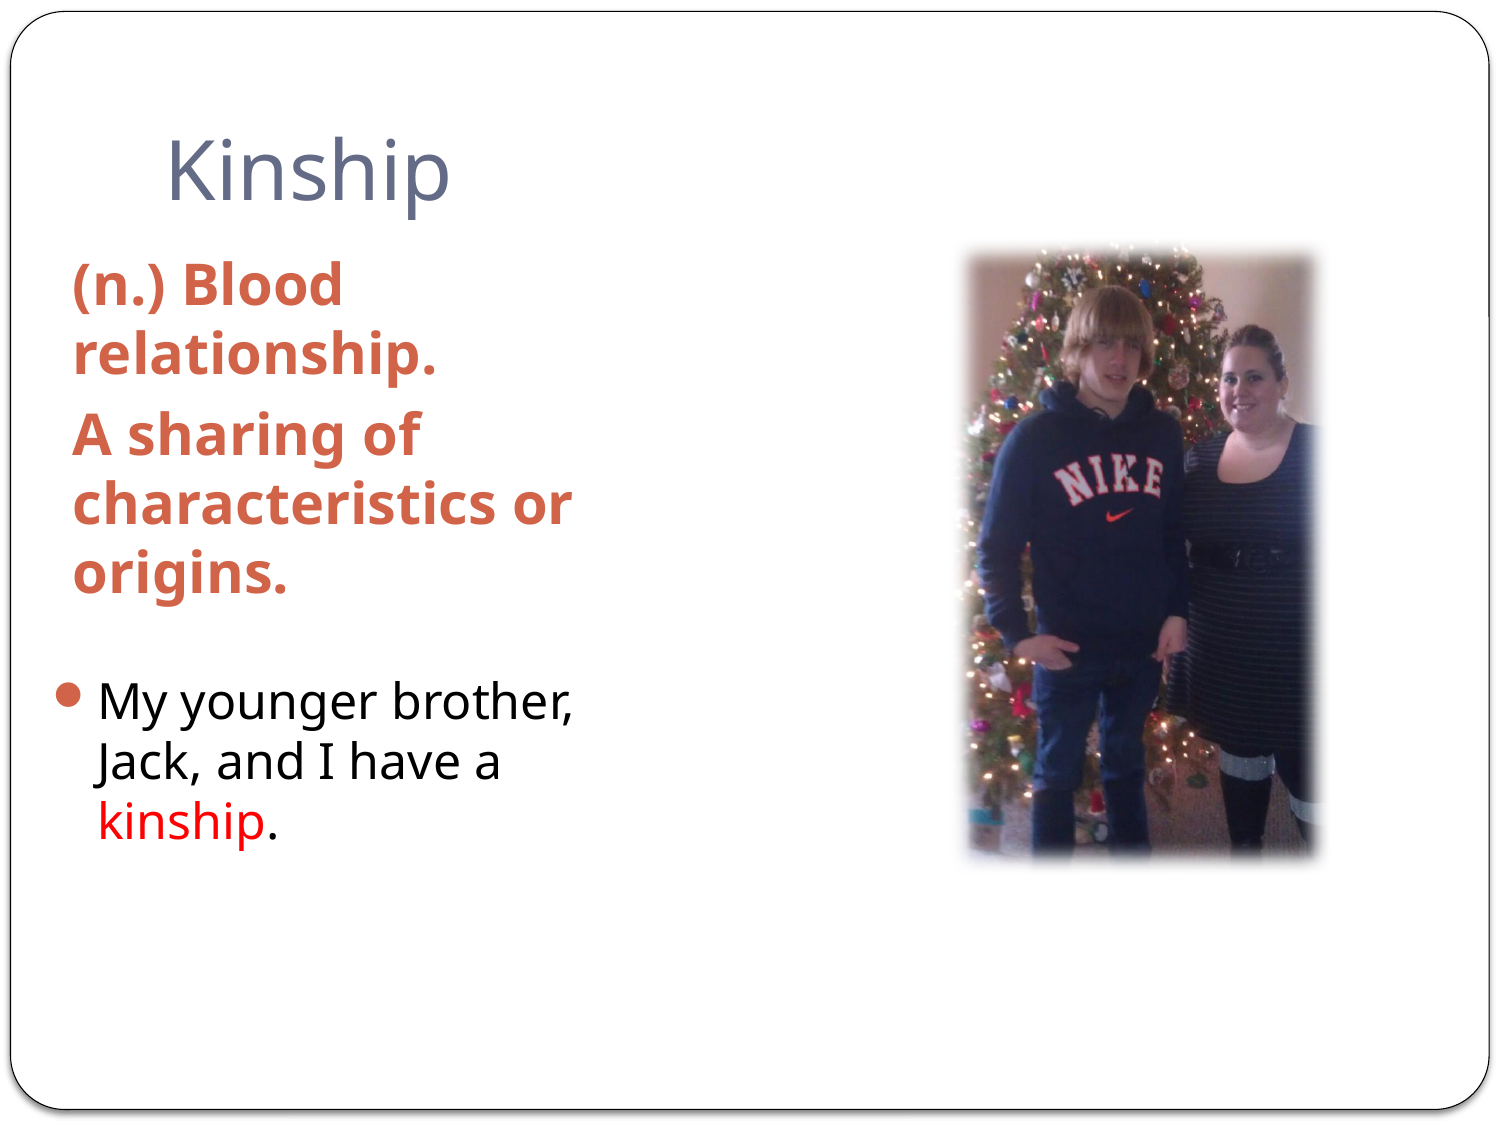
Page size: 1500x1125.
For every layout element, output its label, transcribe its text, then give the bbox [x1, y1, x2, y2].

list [949, 237, 1332, 876]
title Kinship [150, 44, 1425, 233]
list My younger brother, Jack, and I have a kinship. [37, 662, 675, 1068]
list (n.) Blood relationship. A sharing of characteristics or origins. [57, 239, 696, 613]
